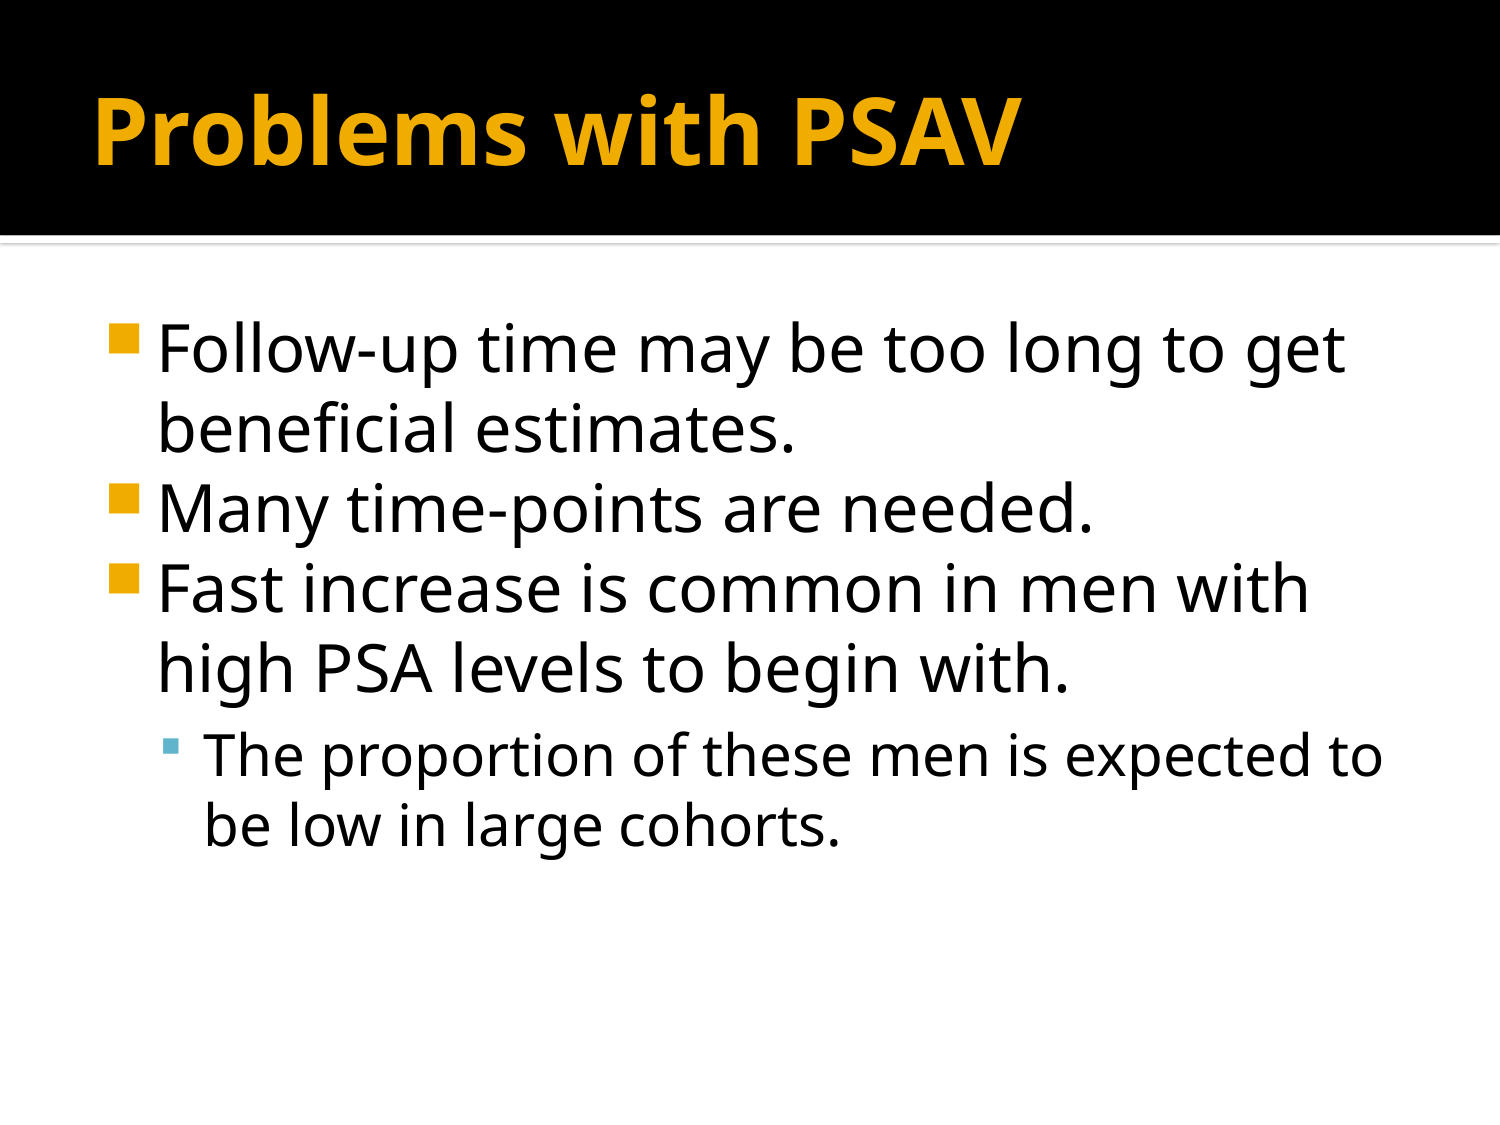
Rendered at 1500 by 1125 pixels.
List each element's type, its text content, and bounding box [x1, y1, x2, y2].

list Follow-up time may be too long to get beneficial estimates. Many time-points are needed. Fast increase is common in men with high PSA levels to begin with. The proportion of these men is expected to be low in large cohorts. [75, 291, 1425, 1050]
title Problems with PSAV [75, 25, 1425, 231]
